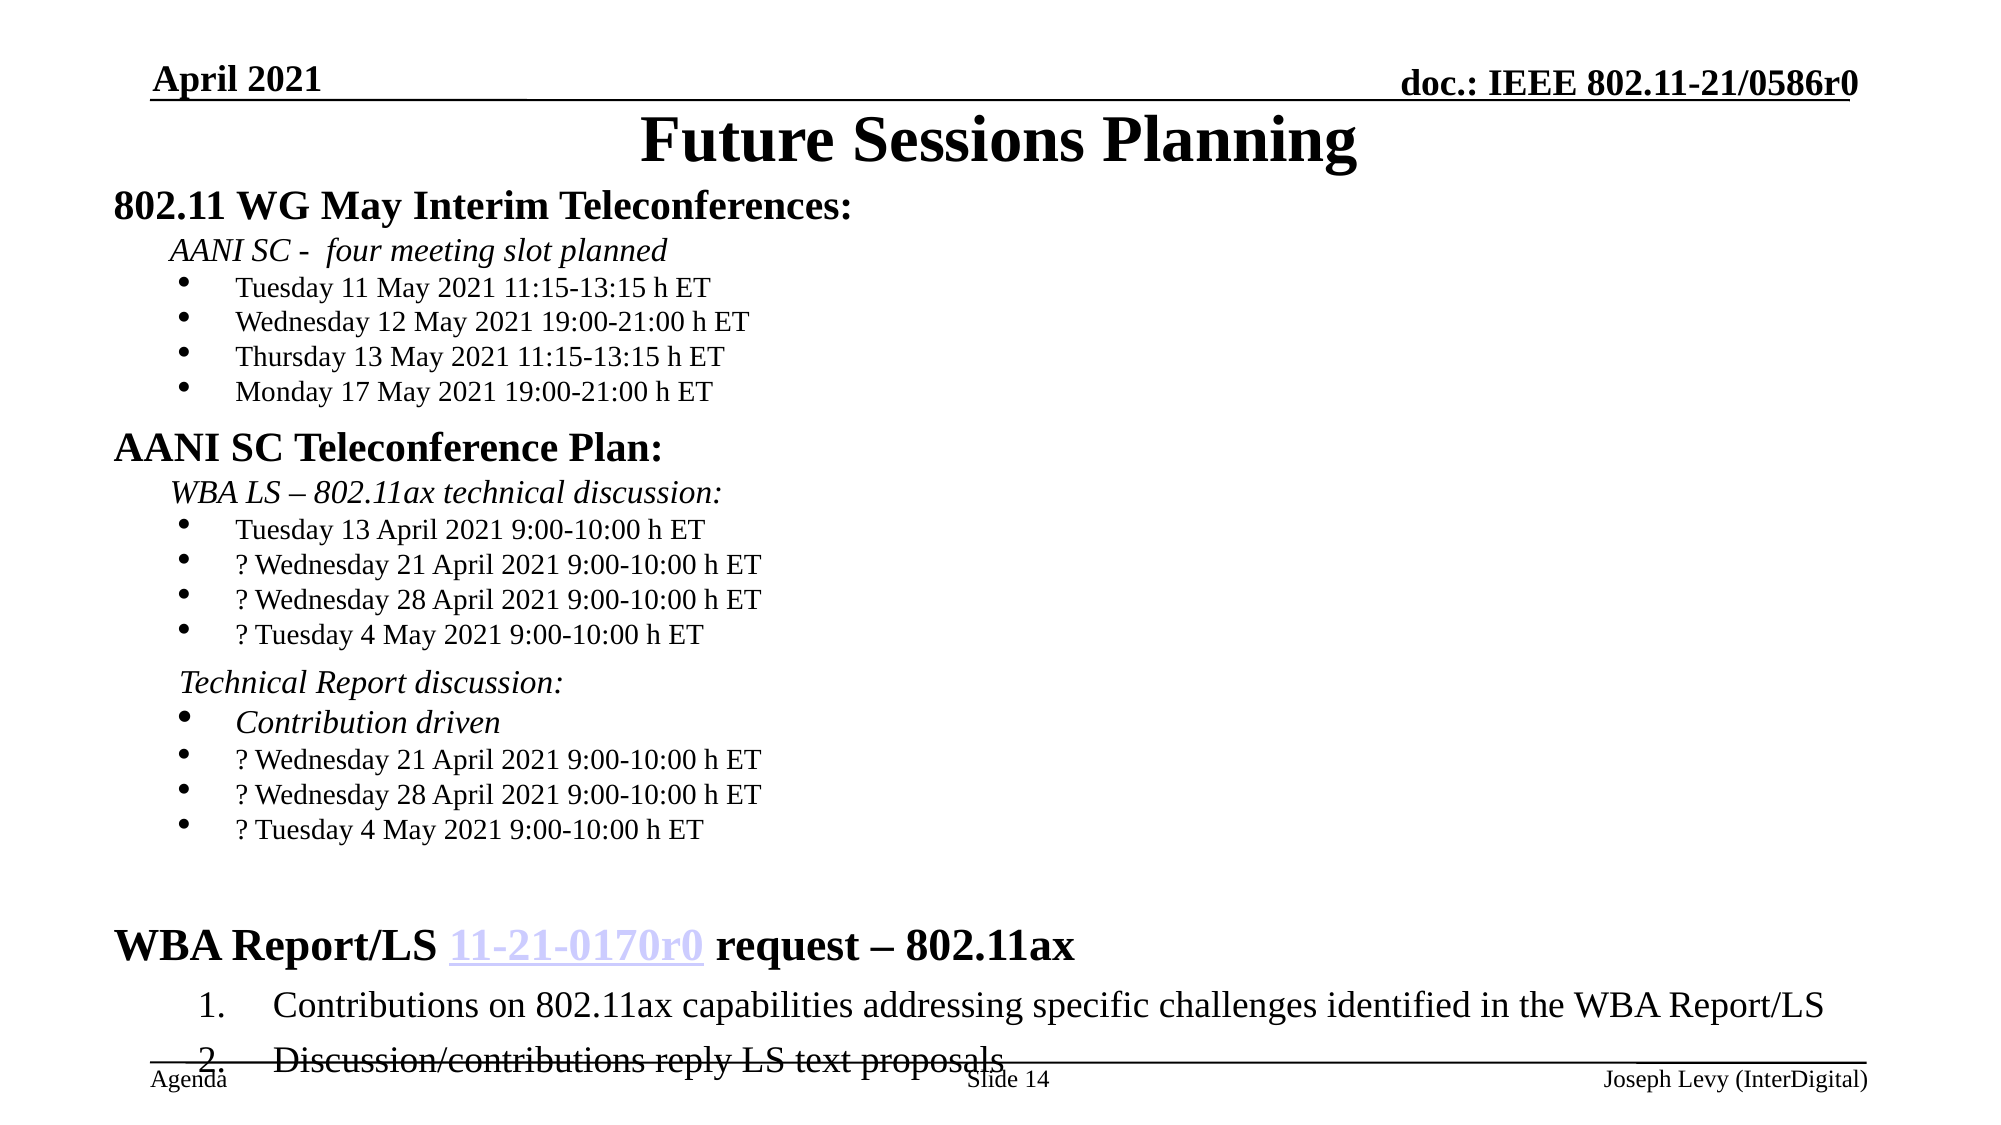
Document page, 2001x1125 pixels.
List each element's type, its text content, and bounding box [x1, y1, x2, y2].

slide_number Slide 14 [950, 1061, 1067, 1123]
title Future Sessions Planning [149, 112, 1850, 158]
footer Joseph Levy (InterDigital) [1171, 1061, 1869, 1093]
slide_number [152, 54, 563, 100]
list 802.11 WG May Interim Teleconferences: AANI SC - four meeting slot planned Tuesday 11 May 2021 11:15-13:15 h ET Wednesday 12 May 2021 19:00-21:00 h ET Thursday 13 May 2021 11:15-13:15 h ET Monday 17 May 2021 19:00-21:00 h ET AANI SC Teleconference Plan: WBA LS – 802.11ax technical discussion: Tuesday 13 April 2021 9:00-10:00 h ET ? Wednesday 21 April 2021 9:00-10:00 h ET ? Wednesday 28 April 2021 9:00-10:00 h ET ? Tuesday 4 May 2021 9:00-10:00 h ET Technical Report discussion: Contribution driven ? Wednesday 21 April 2021 9:00-10:00 h ET ? Wednesday 28 April 2021 9:00-10:00 h ET ? Tuesday 4 May 2021 9:00-10:00 h ET WBA Report/LS 11-21-0170r0 request – 802.11ax Contributions on 802.11ax capabilities addressing specific challenges identified in the WBA Report/LS Discussion/contributions reply LS text proposals [98, 170, 1902, 1055]
